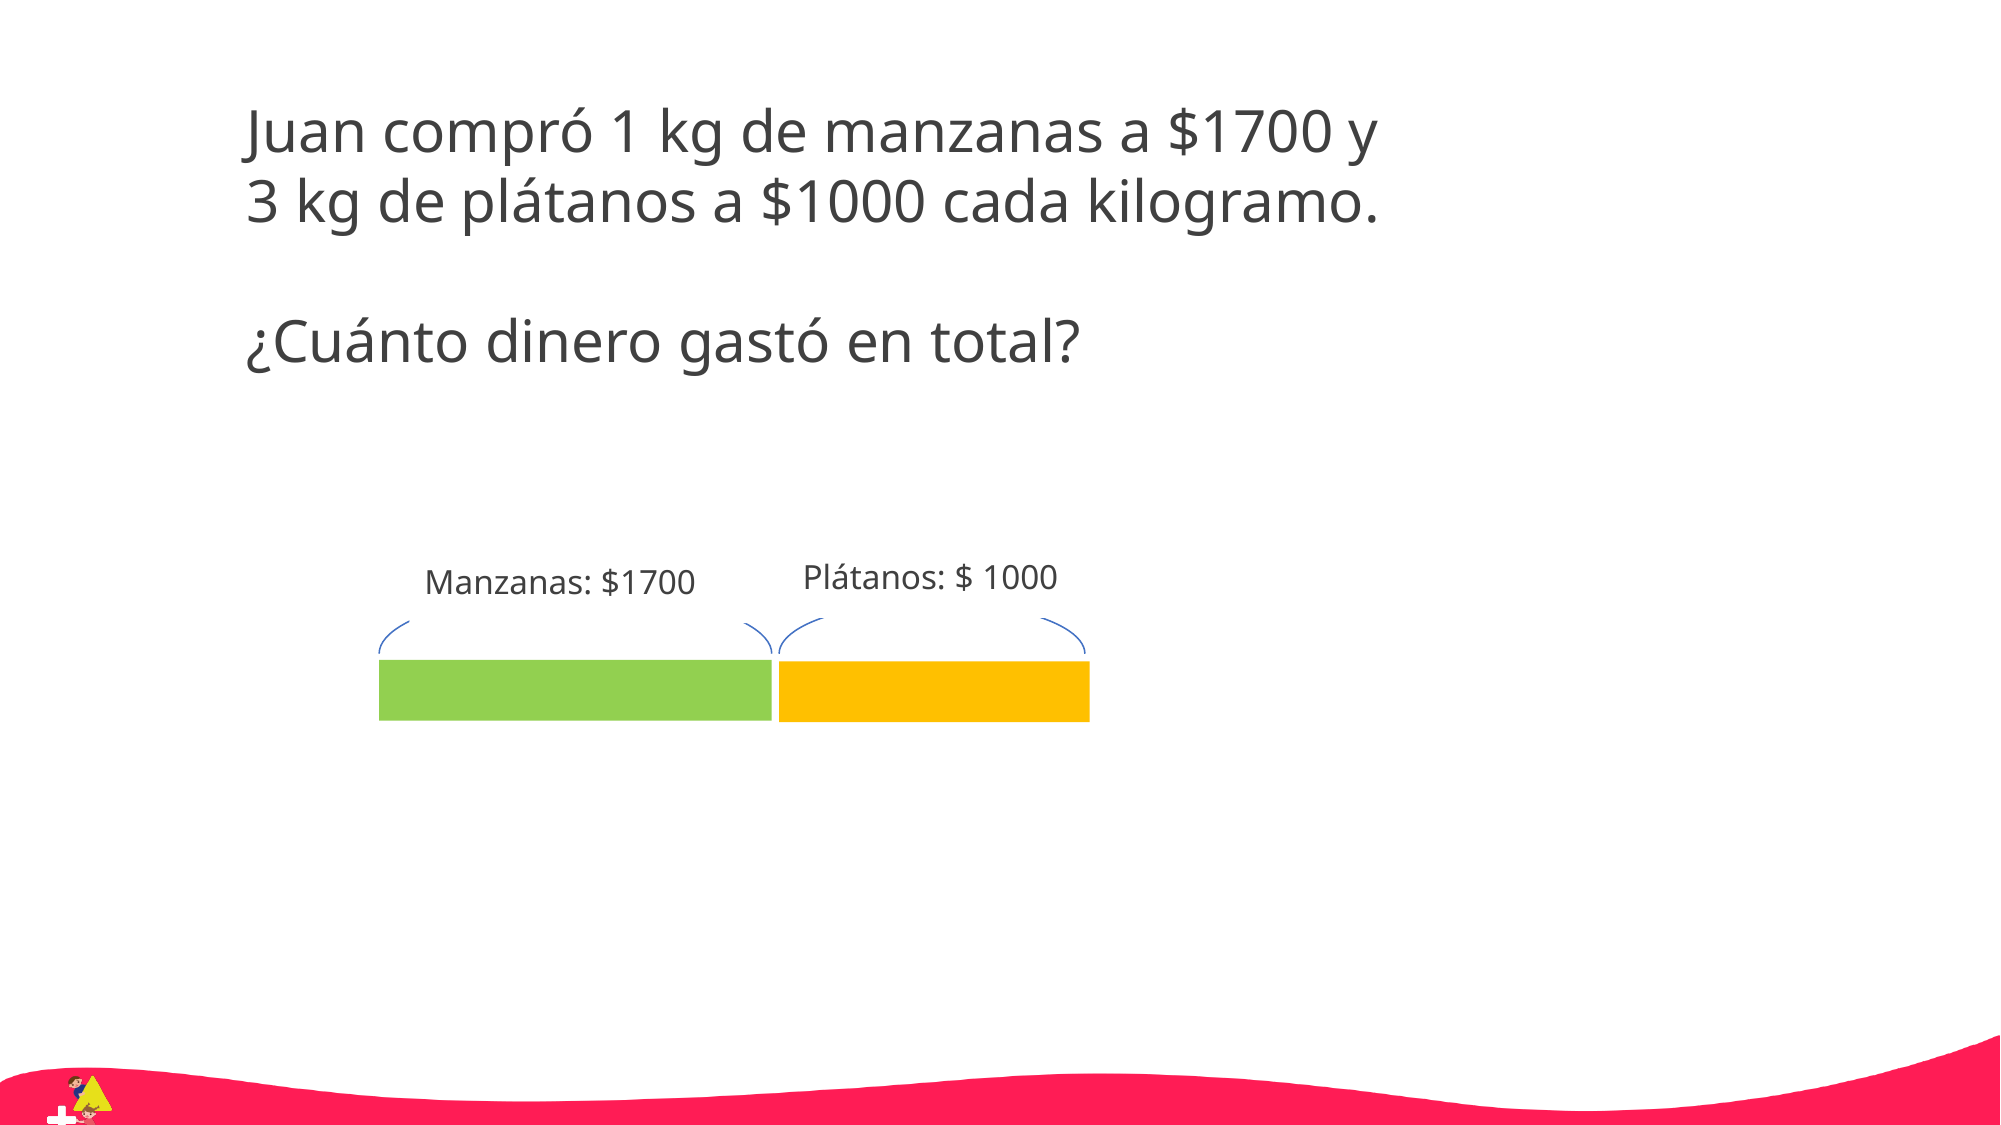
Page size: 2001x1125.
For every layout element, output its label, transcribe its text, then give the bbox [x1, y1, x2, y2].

text_box [379, 621, 772, 654]
text_box Juan compró 1 kg de manzanas a $1700 y 3 kg de plátanos a $1000 cada kilogramo. ¿Cuánto dinero gastó en total? [223, 87, 1777, 387]
text_box [377, 658, 774, 723]
text_box [777, 659, 1092, 724]
text_box [779, 618, 1085, 654]
text_box Plátanos: $ 1000 [787, 548, 1137, 618]
picture [0, 496, 2000, 1125]
text_box Manzanas: $1700 [409, 554, 758, 624]
